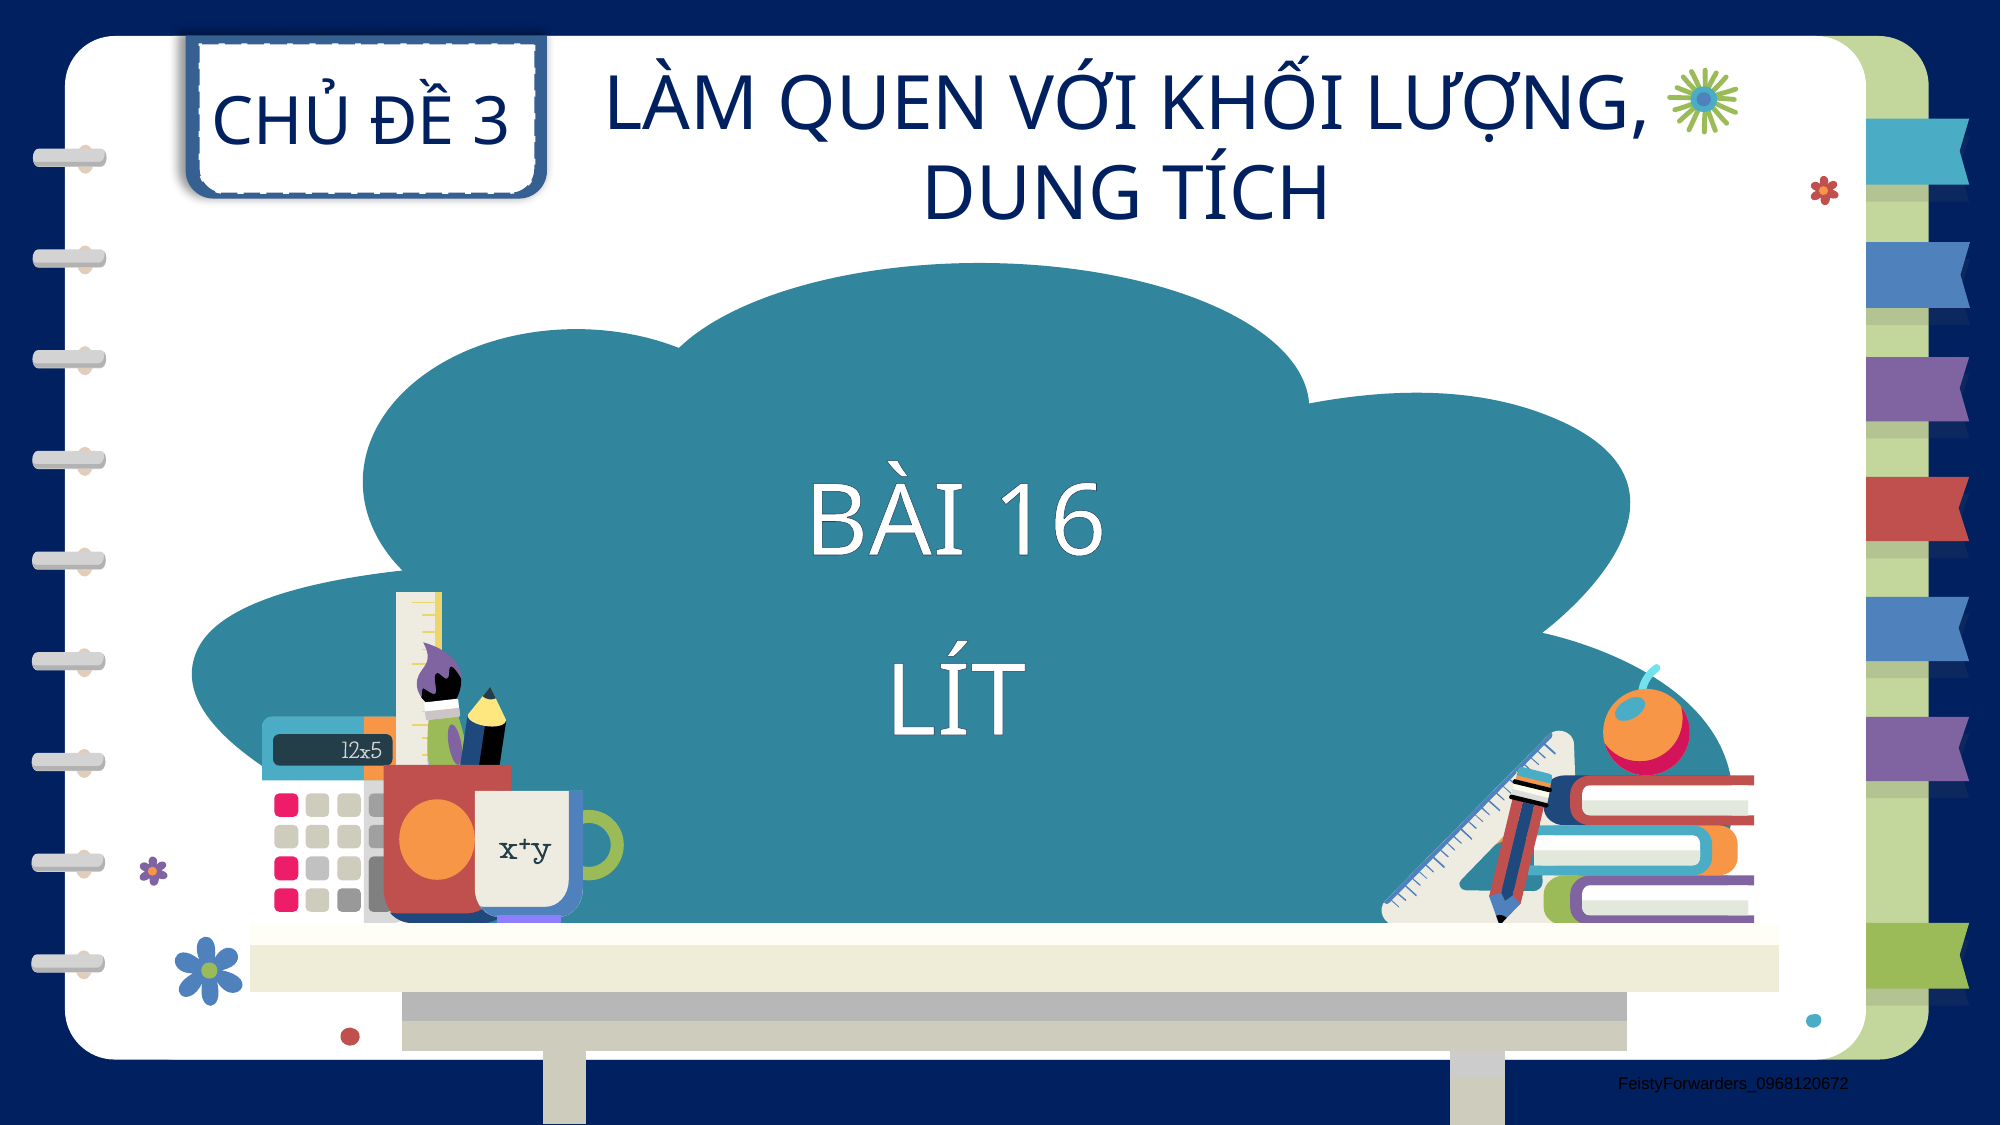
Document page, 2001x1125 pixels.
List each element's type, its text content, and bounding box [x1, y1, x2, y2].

text_box LÀM QUEN VỚI KHỐI LƯỢNG, DUNG TÍCH [573, 47, 1682, 243]
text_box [186, 36, 546, 198]
text_box BÀI 16 LÍT [453, 387, 1457, 763]
